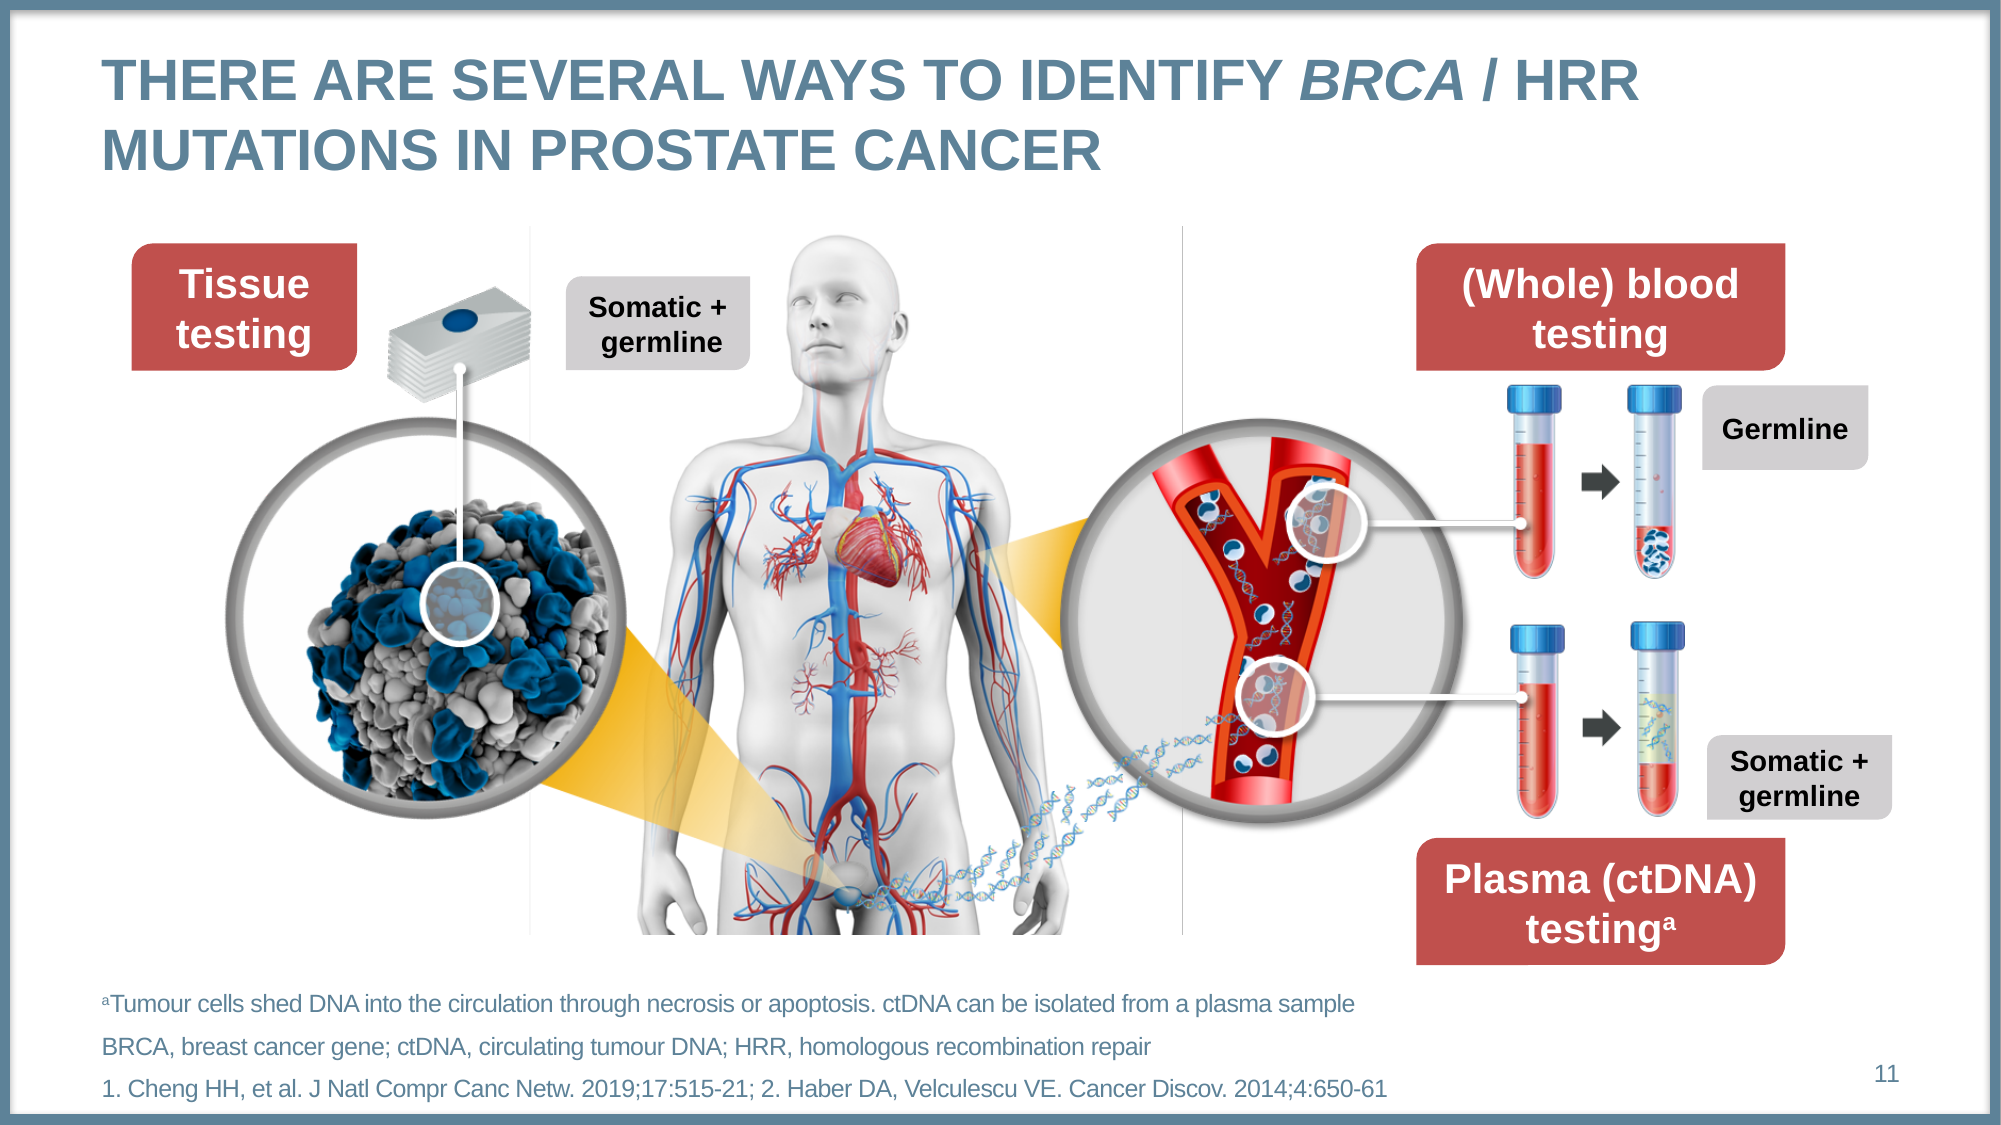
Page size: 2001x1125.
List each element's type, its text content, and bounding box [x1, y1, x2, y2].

text_box Somatic + germline [1707, 735, 1893, 820]
slide_number 11 [1724, 1042, 1900, 1103]
text_box Germline [1702, 385, 1869, 470]
text_box (Whole) blood testing [1690, 243, 1786, 371]
picture [216, 226, 1685, 935]
text_box Tissue testing [131, 243, 211, 371]
text_box Plasma (ctDNA) testinga [1416, 837, 1786, 966]
list aTumour cells shed DNA into the circulation through necrosis or apoptosis. ctDNA can be isolated from a plasma sample BRCA, breast cancer gene; ctDNA, circulating tumour DNA; HRR, homologous recombination repair 1. Cheng HH, et al. J Natl Compr Canc Netw. 2019;17:515-21; 2. Haber DA, Velculescu VE. Cancer Discov. 2014;4:650-61 [101, 1042, 1724, 1103]
title There are several ways to identify BRCA / HRR mutations in prostate cancer [101, 42, 1900, 185]
